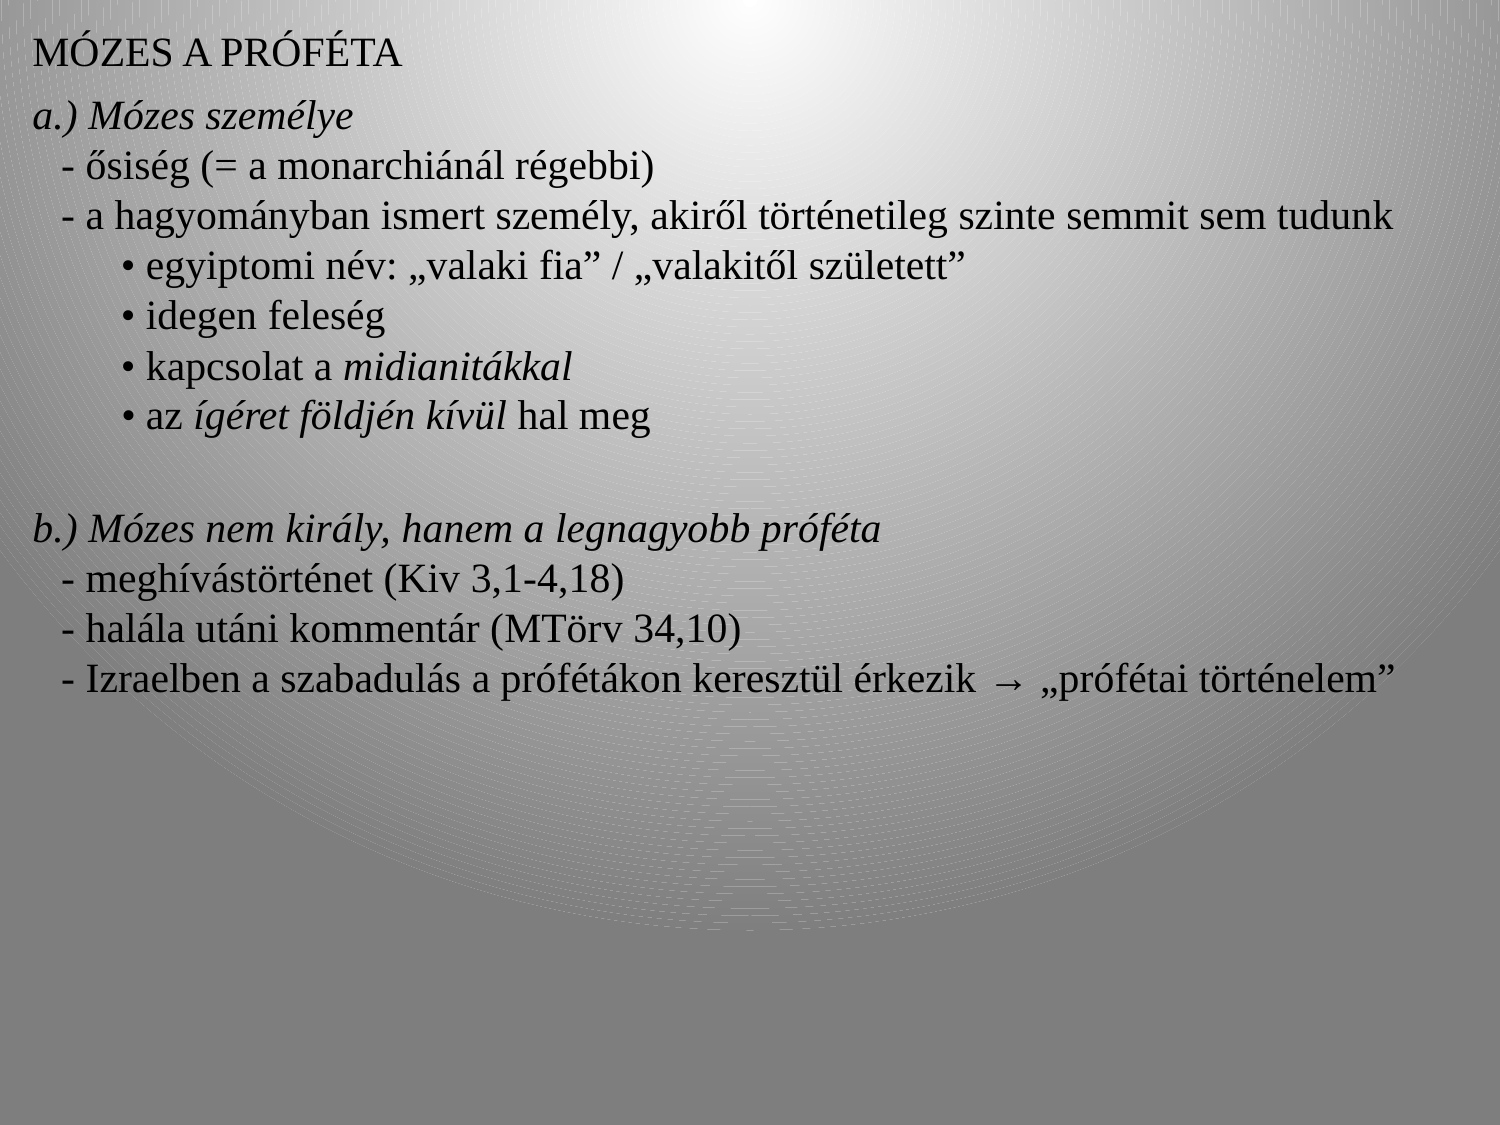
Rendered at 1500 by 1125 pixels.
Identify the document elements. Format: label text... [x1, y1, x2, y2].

subtitle Mózes a próféta a.) Mózes személye - ősiség (= a monarchiánál régebbi) - a hagyományban ismert személy, akiről történetileg szinte semmit sem tudunk • egyiptomi név: „valaki fia” / „valakitől született” • idegen feleség • kapcsolat a midianitákkal • az ígéret földjén kívül hal meg b.) Mózes nem király, hanem a legnagyobb próféta - meghívástörténet (Kiv 3,1-4,18) - halála utáni kommentár (MTörv 34,10) - Izraelben a szabadulás a prófétákon keresztül érkezik → „prófétai történelem” [17, 17, 1483, 1108]
